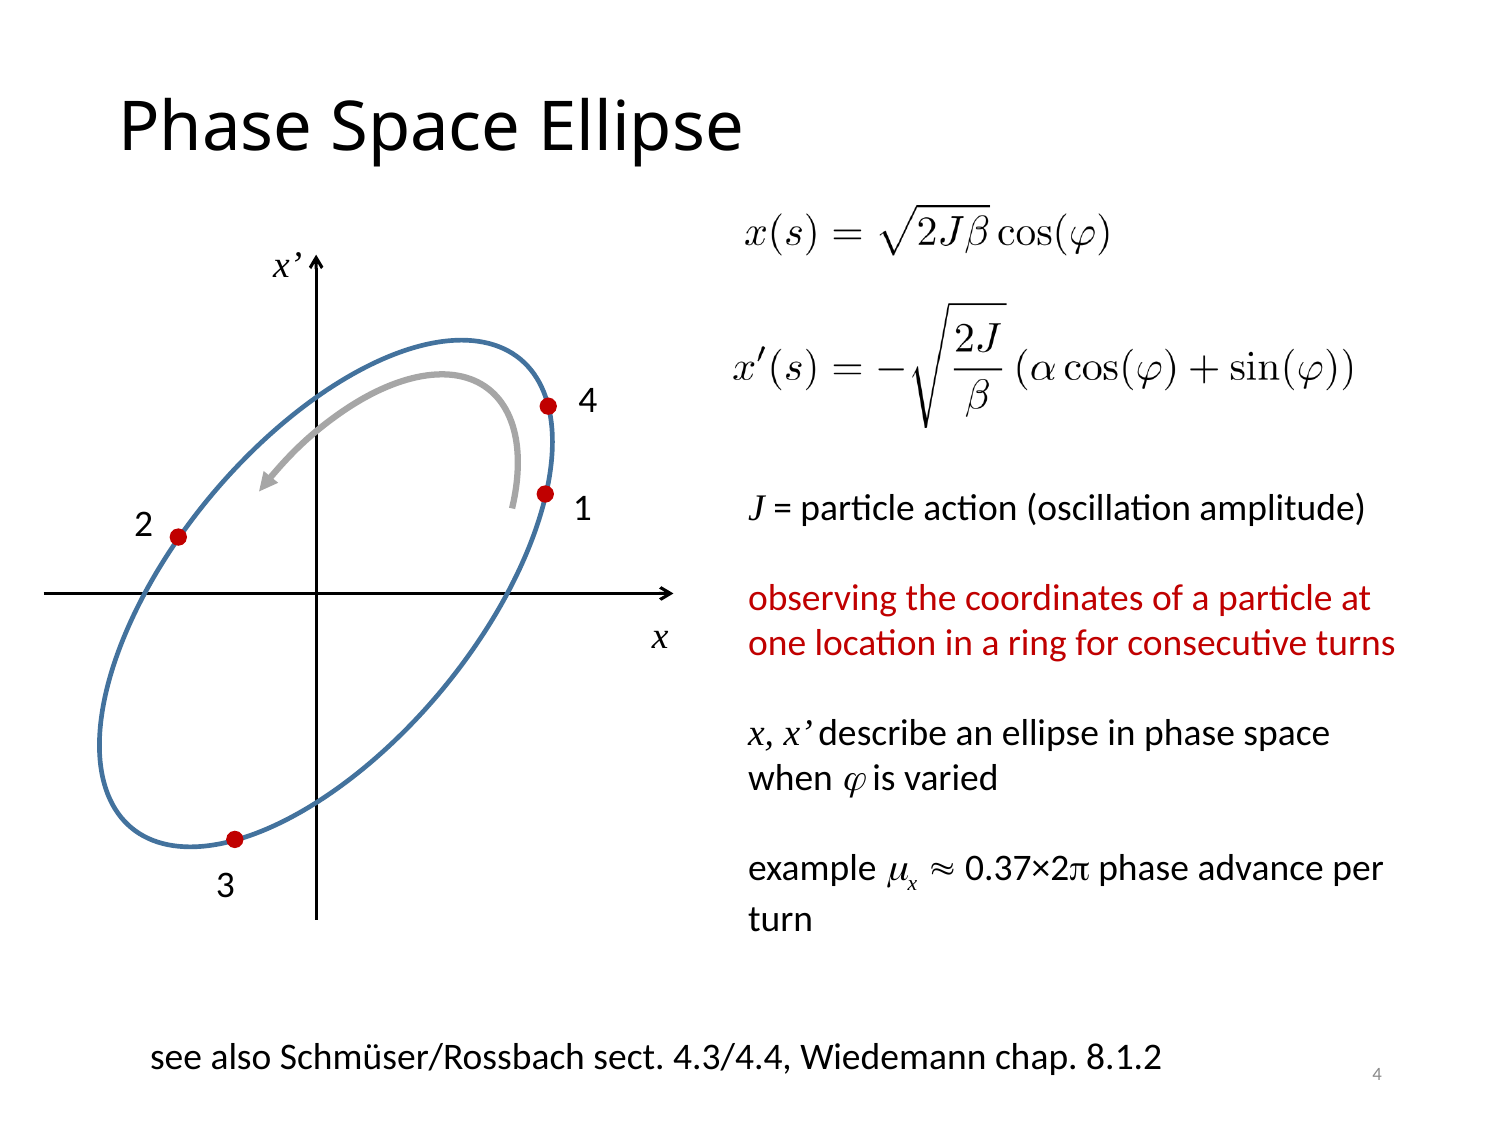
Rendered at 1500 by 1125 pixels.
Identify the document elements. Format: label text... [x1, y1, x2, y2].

title Phase Space Ellipse [103, 59, 1397, 198]
text_box see also Schmüser/Rossbach sect. 4.3/4.4, Wiedemann chap. 8.1.2 [135, 1024, 1289, 1085]
text_box J = particle action (oscillation amplitude) observing the coordinates of a particle at one location in a ring for consecutive turns x, x’ describe an ellipse in phase space when  is varied example x  0.37×2 phase advance per turn [733, 475, 1430, 947]
picture [733, 205, 1352, 428]
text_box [43, 232, 705, 920]
slide_number 4 [1059, 1042, 1397, 1103]
